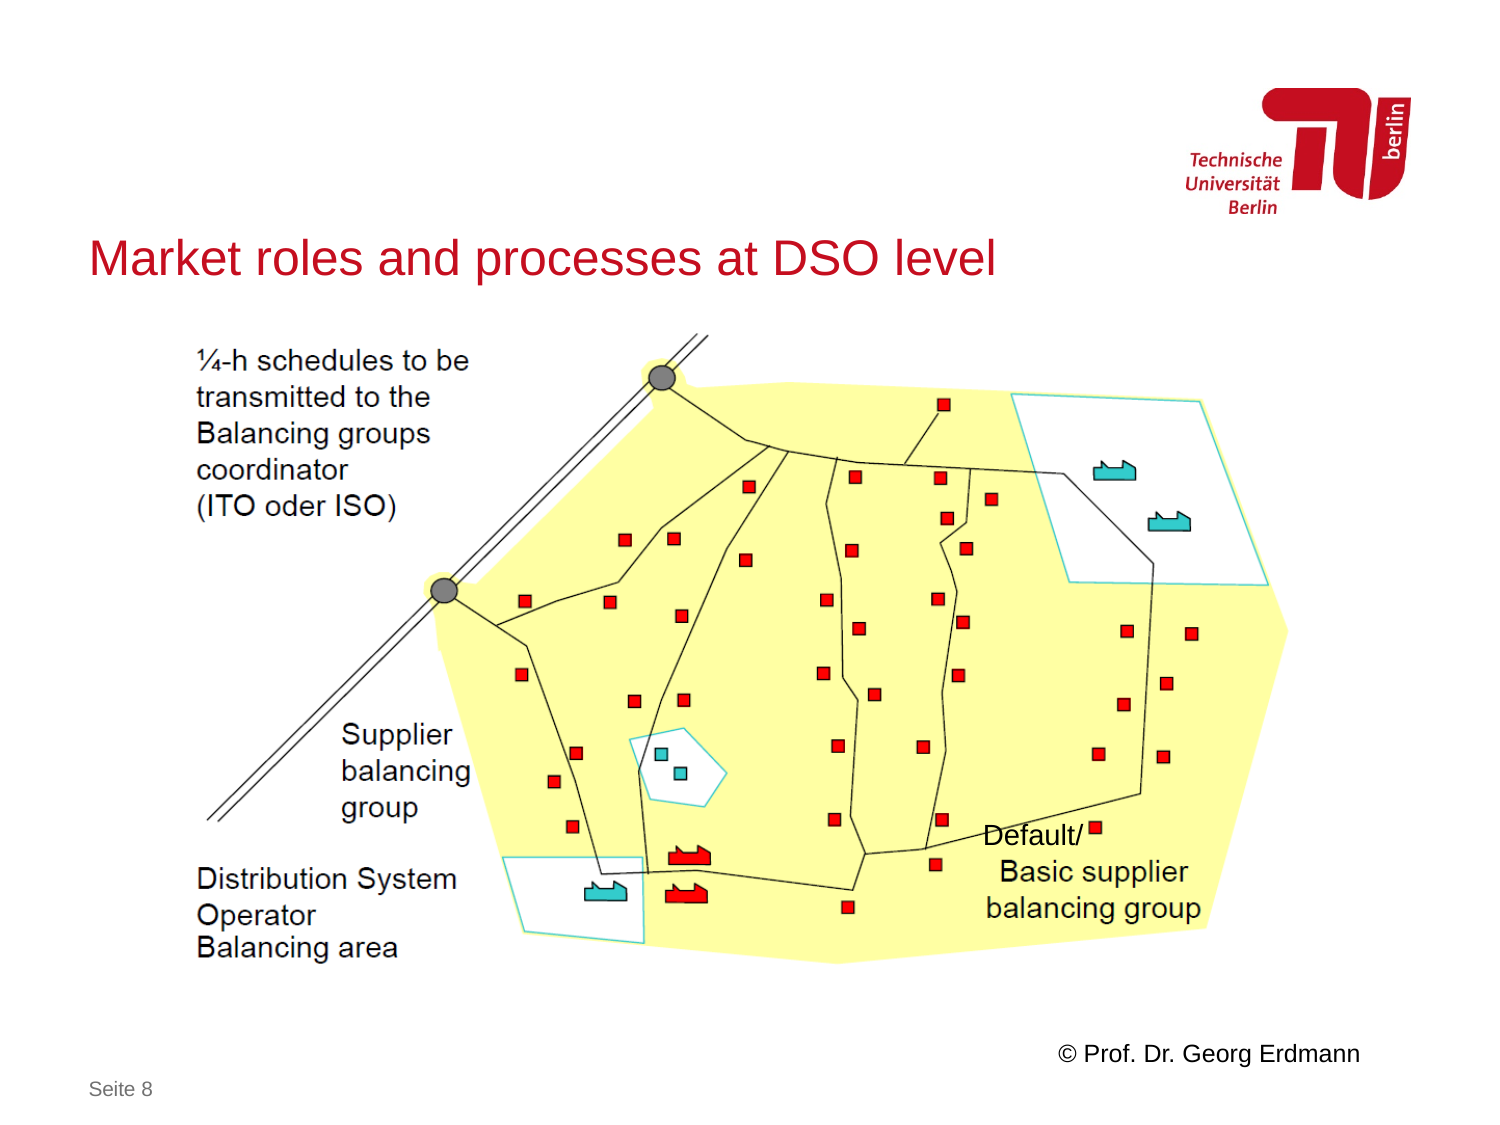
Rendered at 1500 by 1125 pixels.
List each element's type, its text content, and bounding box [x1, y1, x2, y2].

title Market roles and processes at DSO level [88, 226, 1411, 286]
picture [1186, 88, 1411, 214]
slide_number Seite 8 [88, 1075, 1176, 1101]
text_box © Prof. Dr. Georg Erdmann [938, 1030, 1376, 1075]
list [183, 327, 1294, 971]
